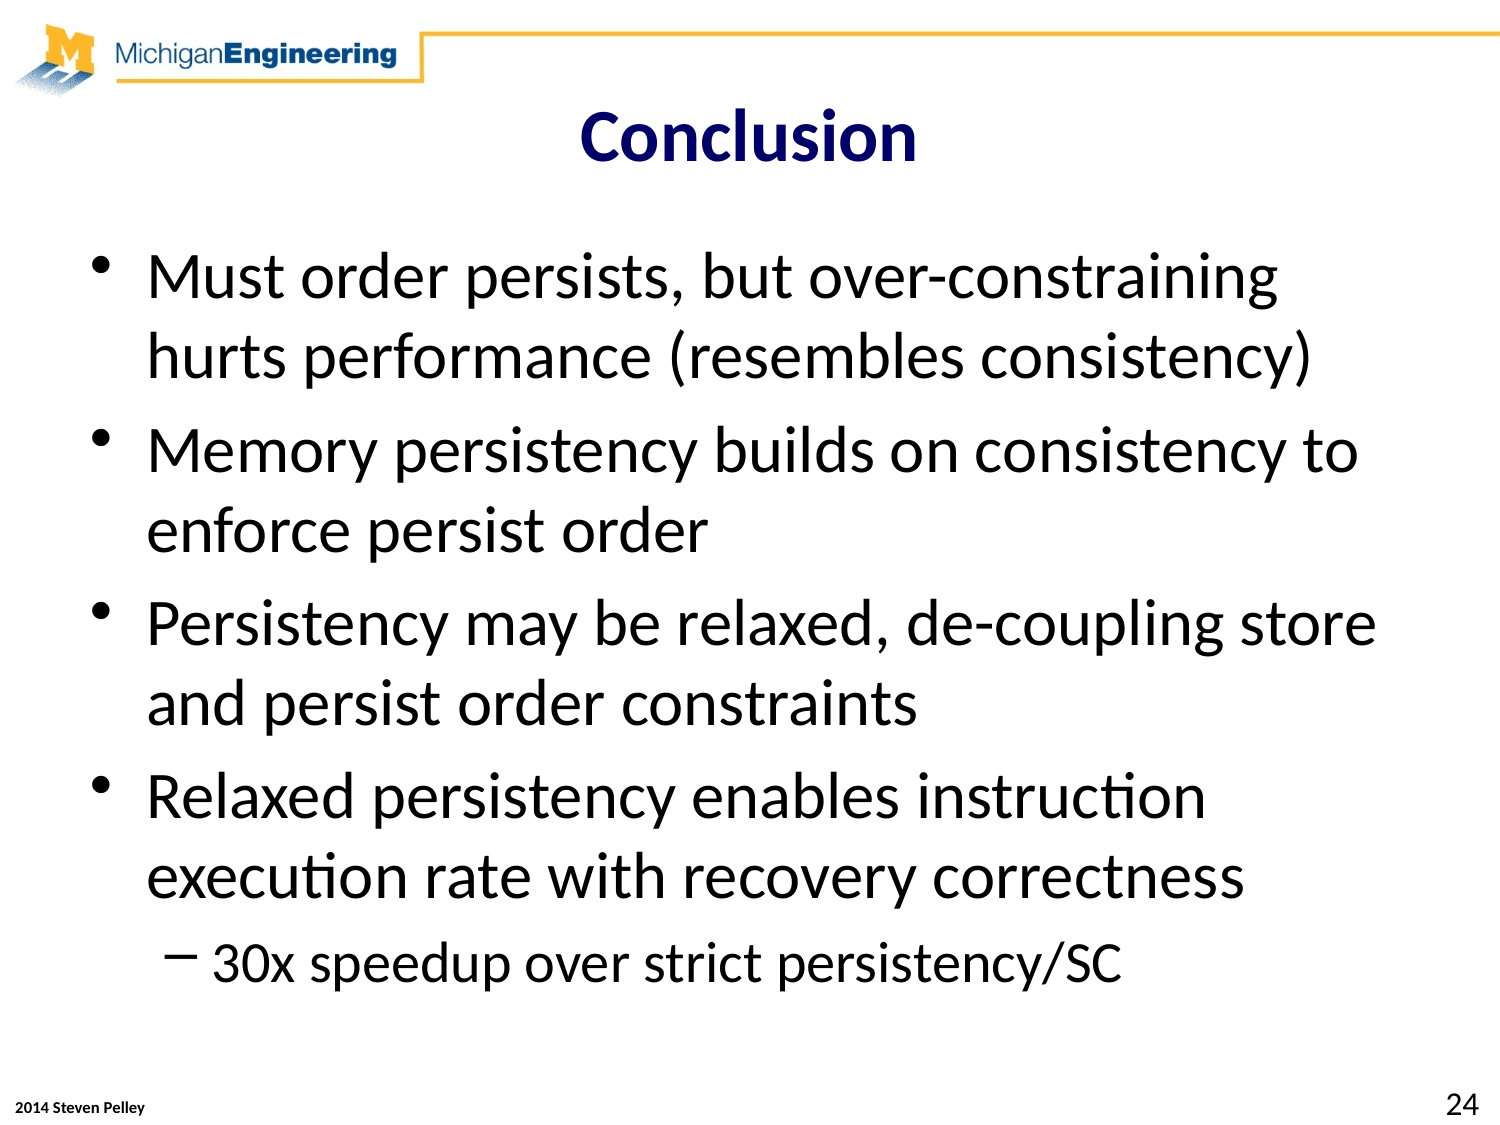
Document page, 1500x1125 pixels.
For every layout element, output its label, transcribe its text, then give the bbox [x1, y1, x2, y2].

picture [12, 24, 1500, 97]
slide_number 24 [1425, 1074, 1500, 1125]
title Conclusion [74, 74, 1426, 188]
list Must order persists, but over-constraining hurts performance (resembles consistency) Memory persistency builds on consistency to enforce persist order Persistency may be relaxed, de-coupling store and persist order constraints Relaxed persistency enables instruction execution rate with recovery correctness 30x speedup over strict persistency/SC [75, 224, 1425, 1005]
